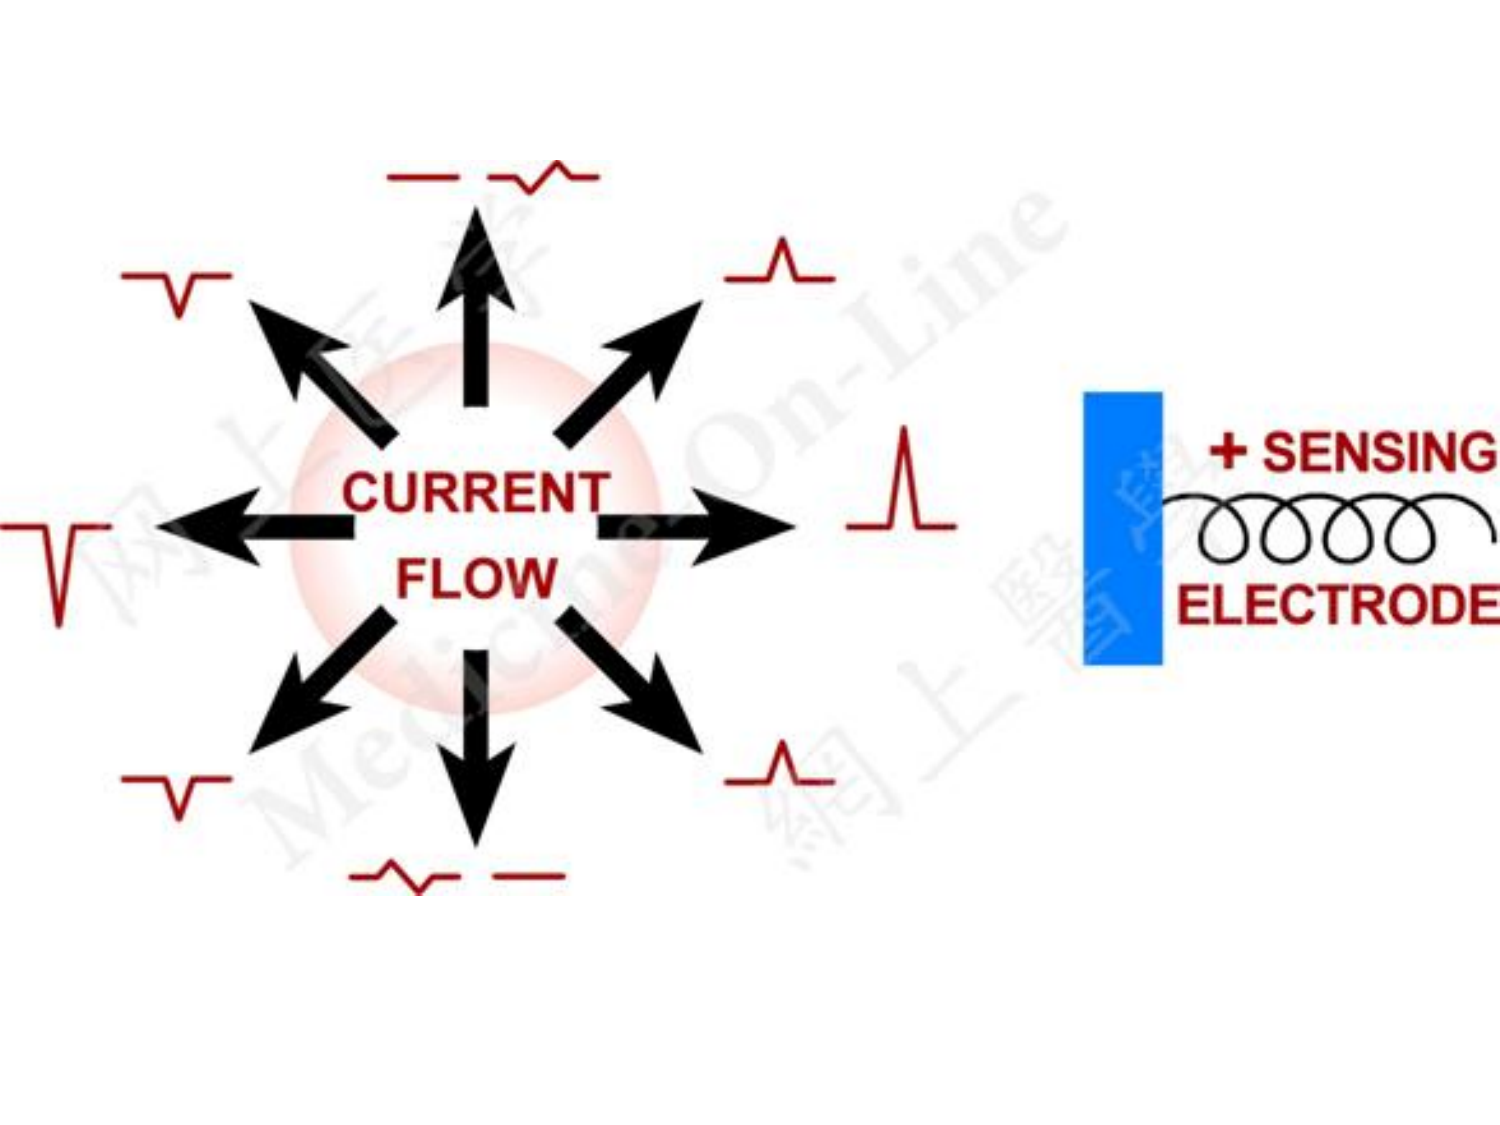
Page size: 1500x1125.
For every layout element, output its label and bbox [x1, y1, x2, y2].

picture [0, 160, 1500, 896]
